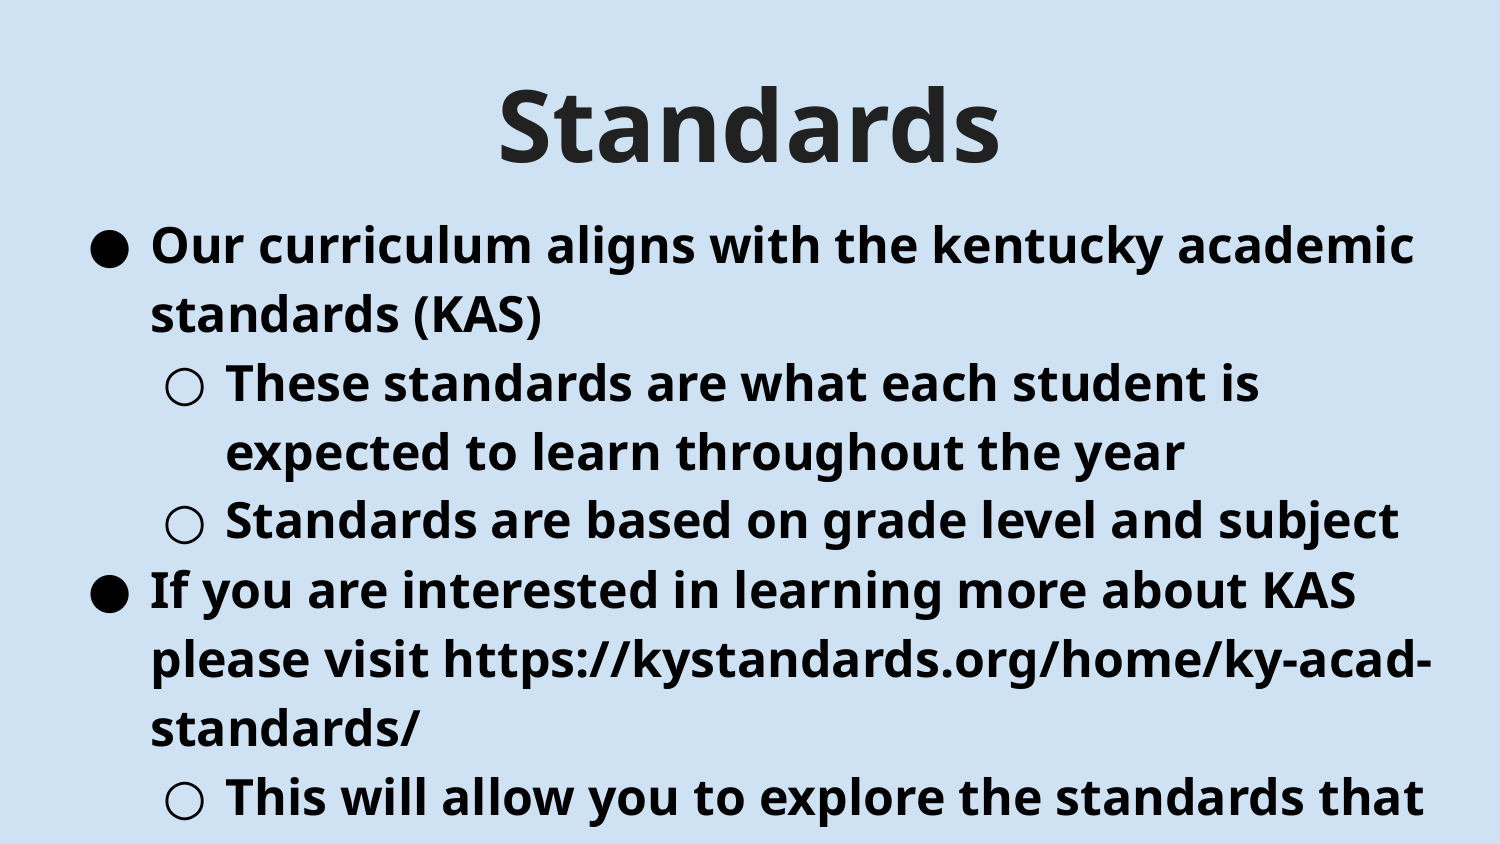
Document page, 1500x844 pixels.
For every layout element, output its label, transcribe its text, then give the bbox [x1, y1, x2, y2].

list Our curriculum aligns with the kentucky academic standards (KAS) These standards are what each student is expected to learn throughout the year Standards are based on grade level and subject If you are interested in learning more about KAS please visit https://kystandards.org/home/ky-acad-standards/ This will allow you to explore the standards that your student will learn this year [60, 189, 1459, 738]
title Standards [51, 48, 1449, 180]
